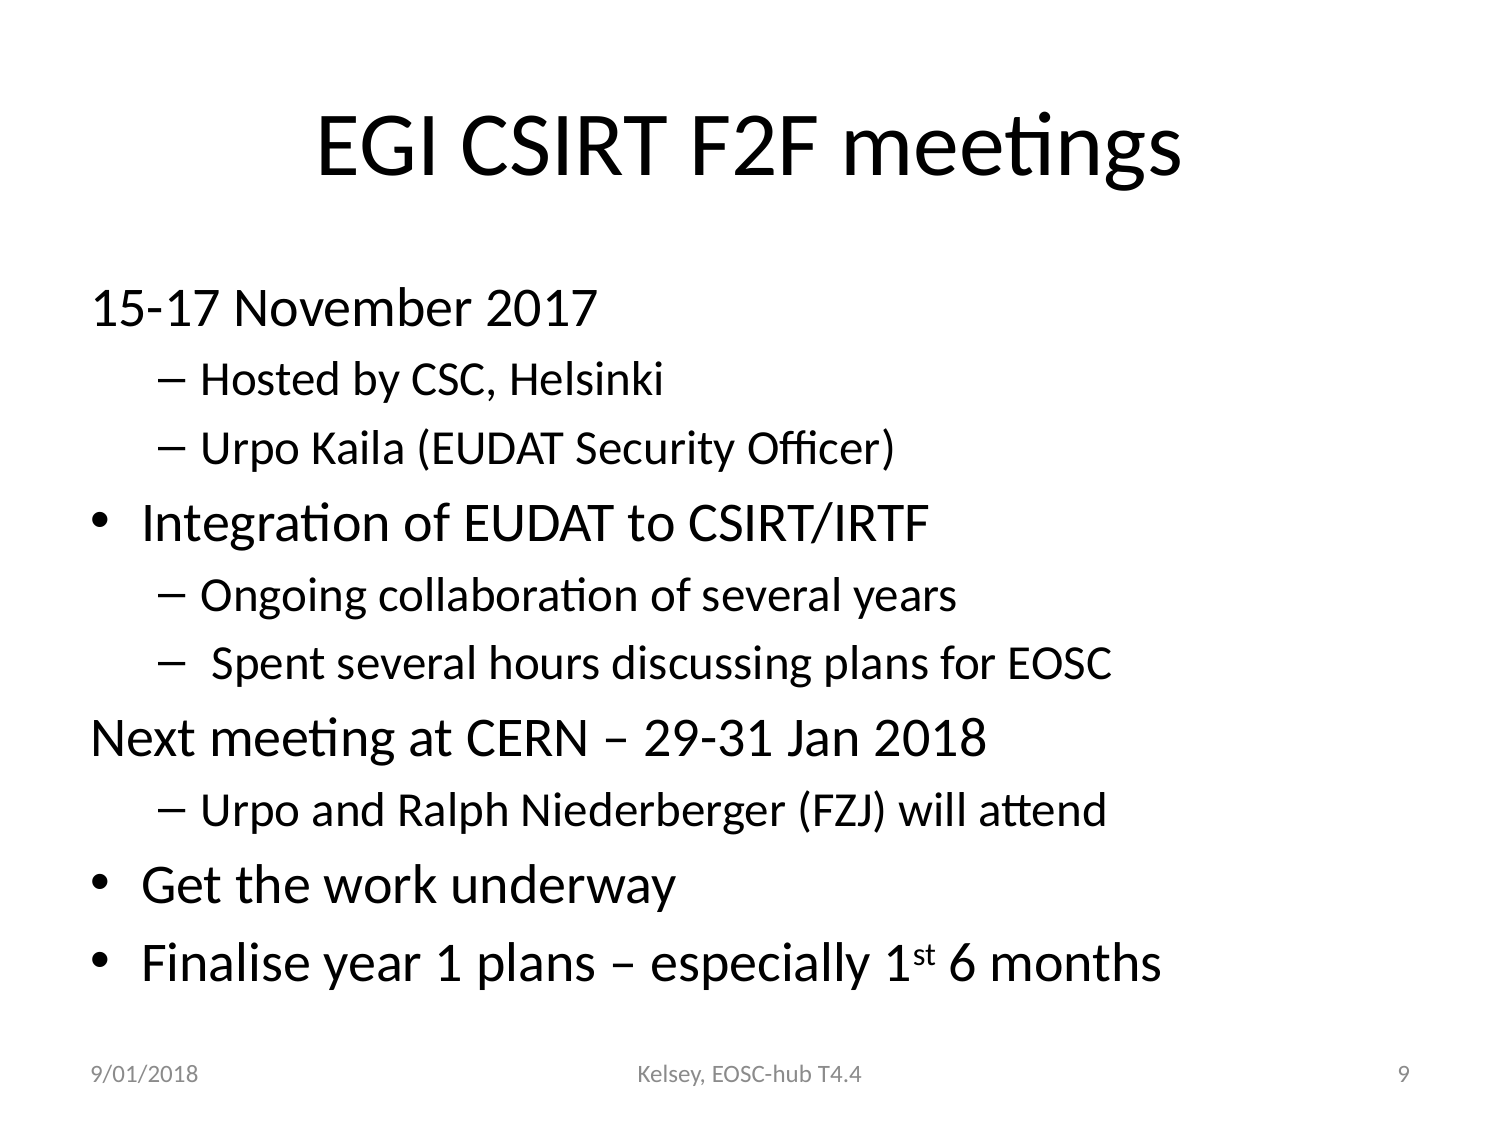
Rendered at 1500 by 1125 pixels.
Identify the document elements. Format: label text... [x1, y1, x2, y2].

slide_number 9 [1074, 1042, 1425, 1103]
list 15-17 November 2017 Hosted by CSC, Helsinki Urpo Kaila (EUDAT Security Officer) Integration of EUDAT to CSIRT/IRTF Ongoing collaboration of several years Spent several hours discussing plans for EOSC Next meeting at CERN – 29-31 Jan 2018 Urpo and Ralph Niederberger (FZJ) will attend Get the work underway Finalise year 1 plans – especially 1st 6 months [75, 262, 1425, 1005]
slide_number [75, 1042, 425, 1103]
footer Kelsey, EOSC-hub T4.4 [512, 1042, 988, 1103]
title EGI CSIRT F2F meetings [75, 45, 1425, 233]
